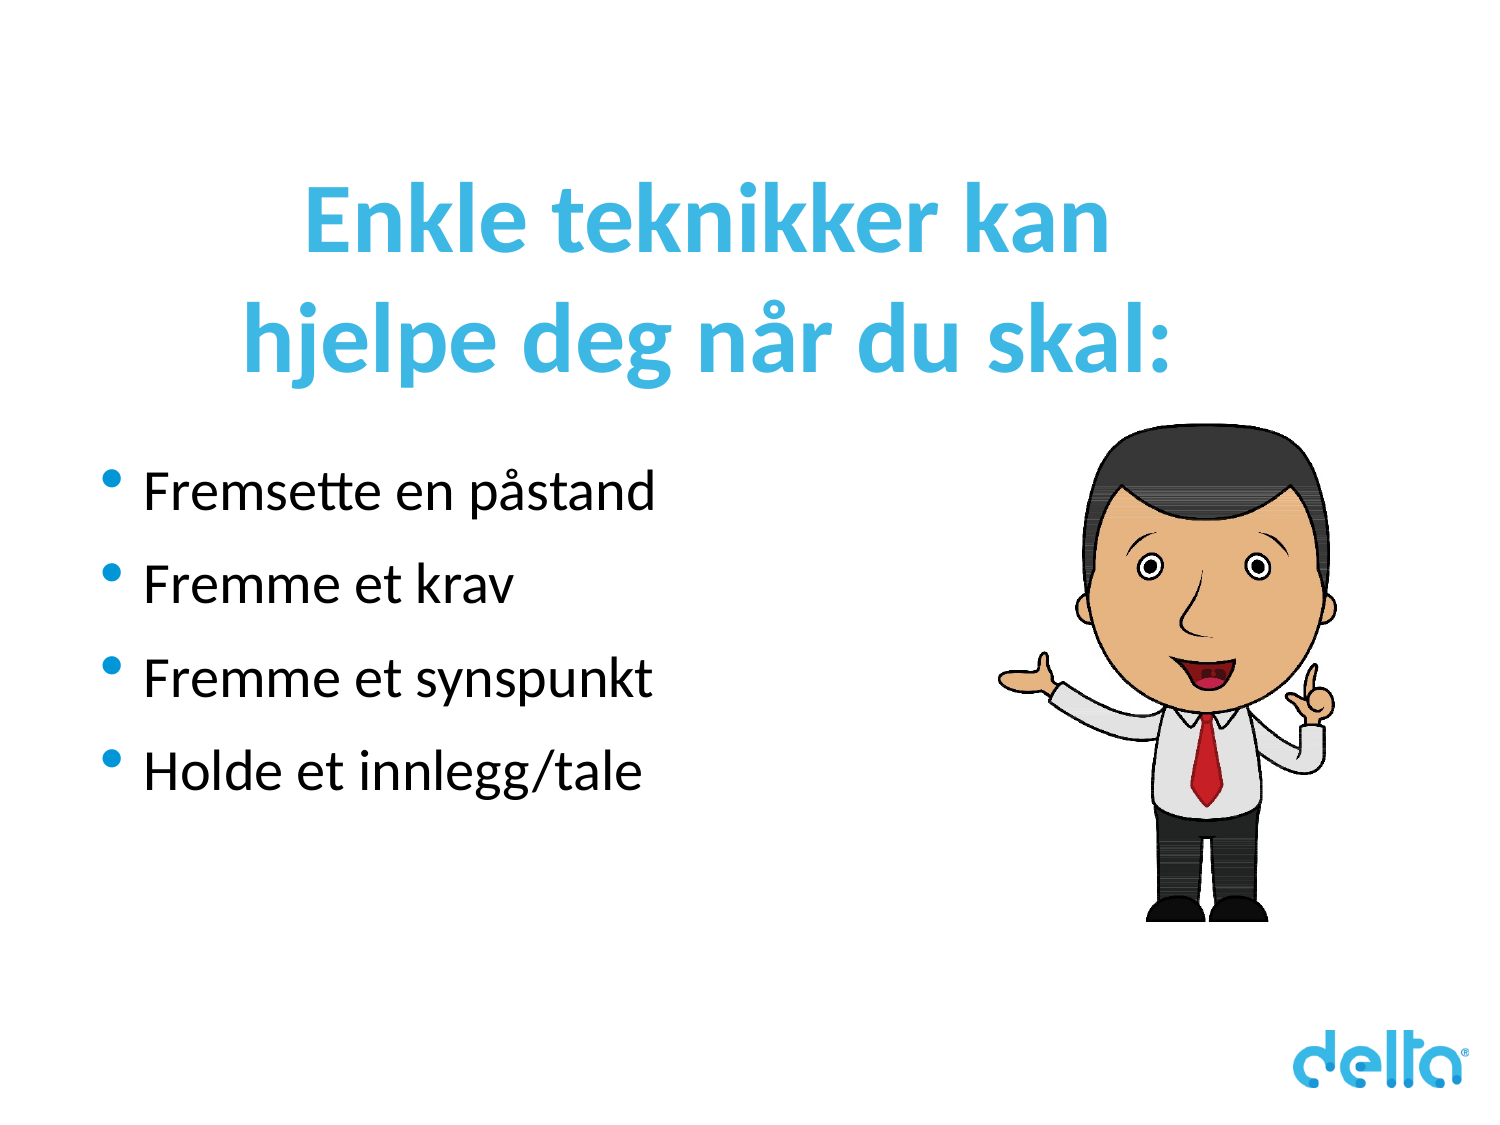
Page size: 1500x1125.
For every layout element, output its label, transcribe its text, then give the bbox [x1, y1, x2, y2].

picture [879, 385, 1455, 960]
title Enkle teknikker kan hjelpe deg når du skal: [17, 137, 1399, 409]
picture [1293, 1030, 1469, 1088]
list Fremsette en påstand Fremme et krav Fremme et synspunkt Holde et innlegg/tale [100, 428, 874, 870]
